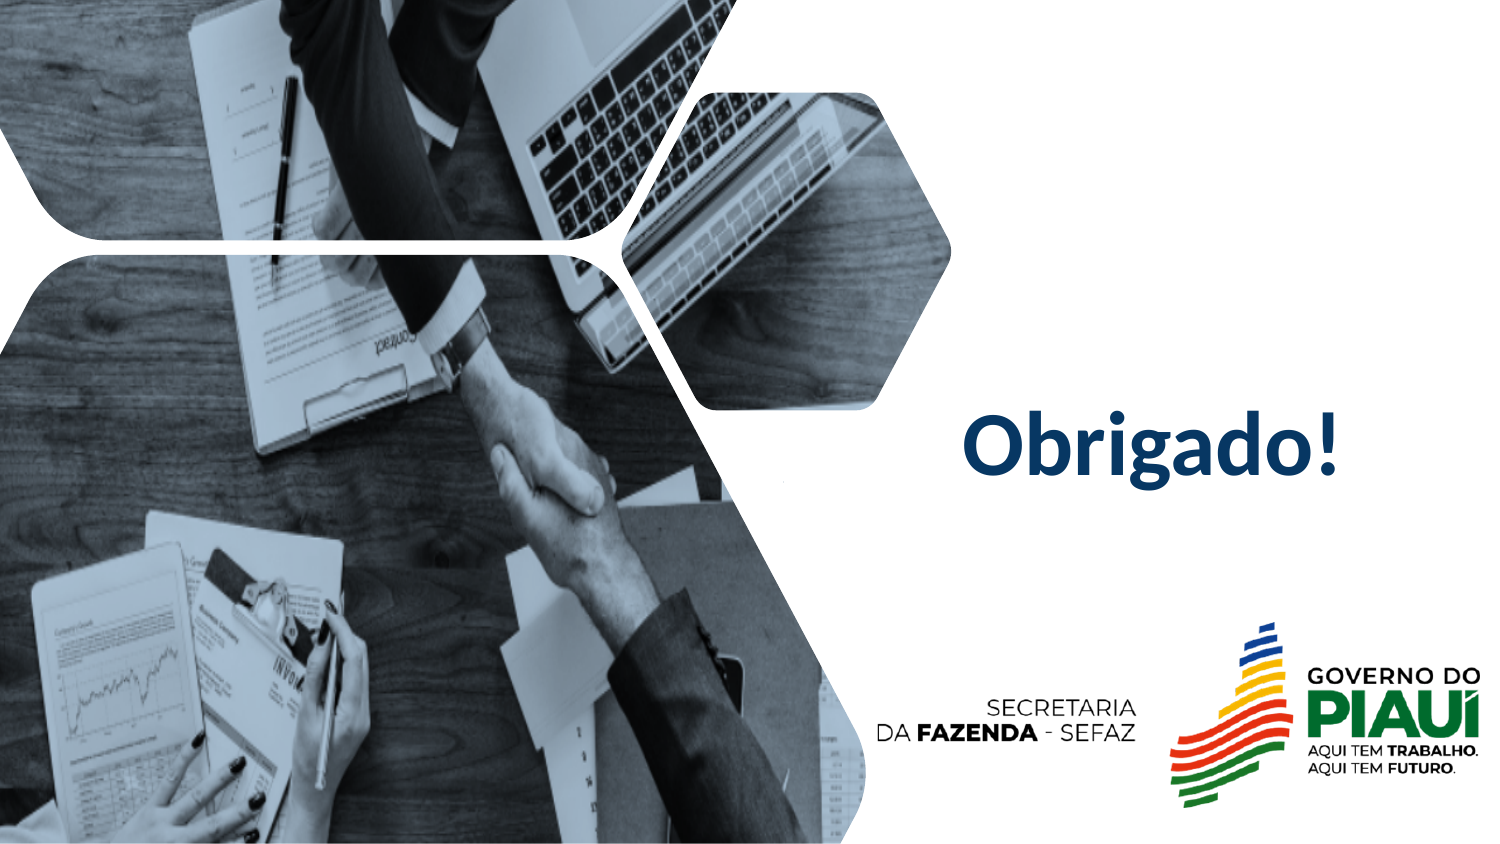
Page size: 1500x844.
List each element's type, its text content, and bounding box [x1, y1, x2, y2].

picture [0, 0, 1481, 844]
text_box Obrigado! [956, 378, 1500, 500]
